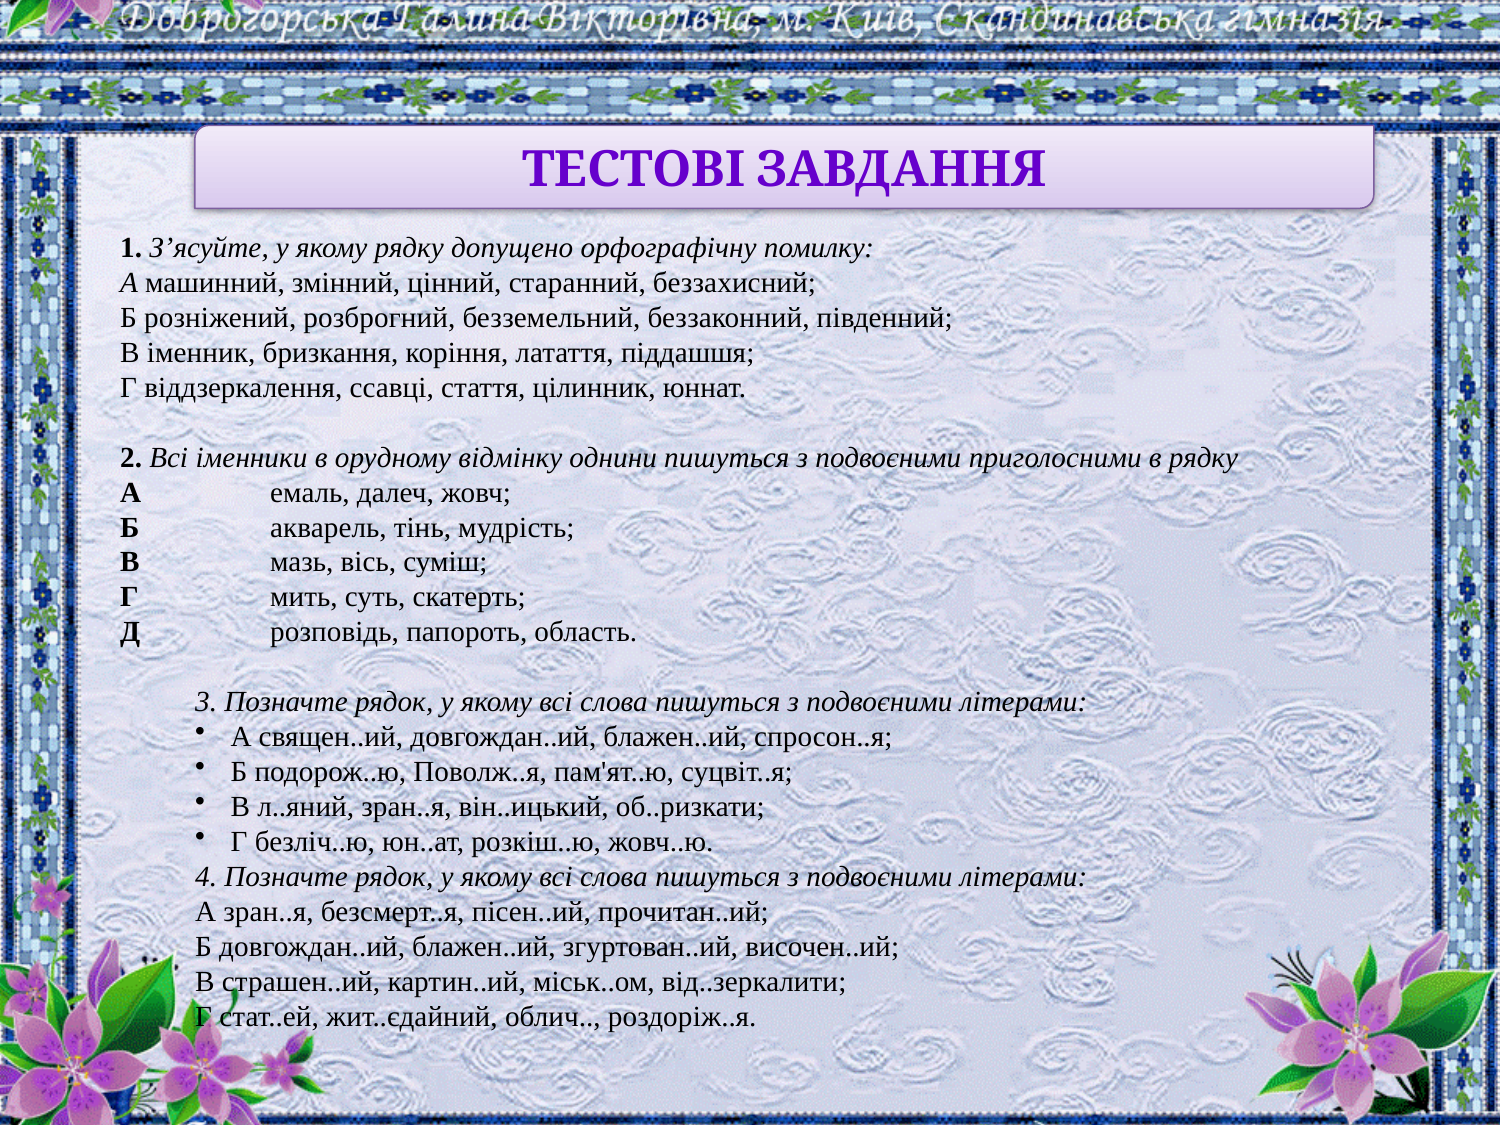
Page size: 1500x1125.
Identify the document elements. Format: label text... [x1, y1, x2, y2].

text_box ТЕСТОВІ ЗАВДАННЯ [193, 124, 1375, 210]
text_box 1. З’ясуйте, у якому рядку допущено орфографічну помилку: А машинний, змінний, цінний, старанний, беззахисний; Б розніжений, розброгний, безземельний, беззаконний, південний; В іменник, бризкання, коріння, латаття, піддашшя; Г віддзеркалення, ссавці, стаття, цілинник, юннат. 2. Всі іменники в орудному відмінку однини пишуться з подвоєними приголосними в рядку А емаль, далеч, жовч; Б акварель, тінь, мудрість; В мазь, вісь, суміш; Г мить, суть, скатерть; Д розповідь, папороть, область. 3. Позначте рядок, у якому всі слова пишуться з подвоєними літерами: А священ..ий, довгождан..ий, блажен..ий, спросон..я; Б подорож..ю, Поволж..я, пам'ят..ю, суцвіт..я; В л..яний, зран..я, він..ицький, об..ризкати; Г безліч..ю, юн..ат, розкіш..ю, жовч..ю. 4. Позначте рядок, у якому всі слова пишуться з подвоєними літерами: А зран..я, безсмерт..я, пісен..ий, прочитан..ий; Б довгождан..ий, блажен..ий, згуртован..ий, височен..ий; В страшен..ий, картин..ий, міськ..ом, від..зеркалити; Г стат..ей, жит..єдайний, облич.., роздоріж..я. [105, 220, 1500, 1075]
picture [0, 0, 1500, 1125]
